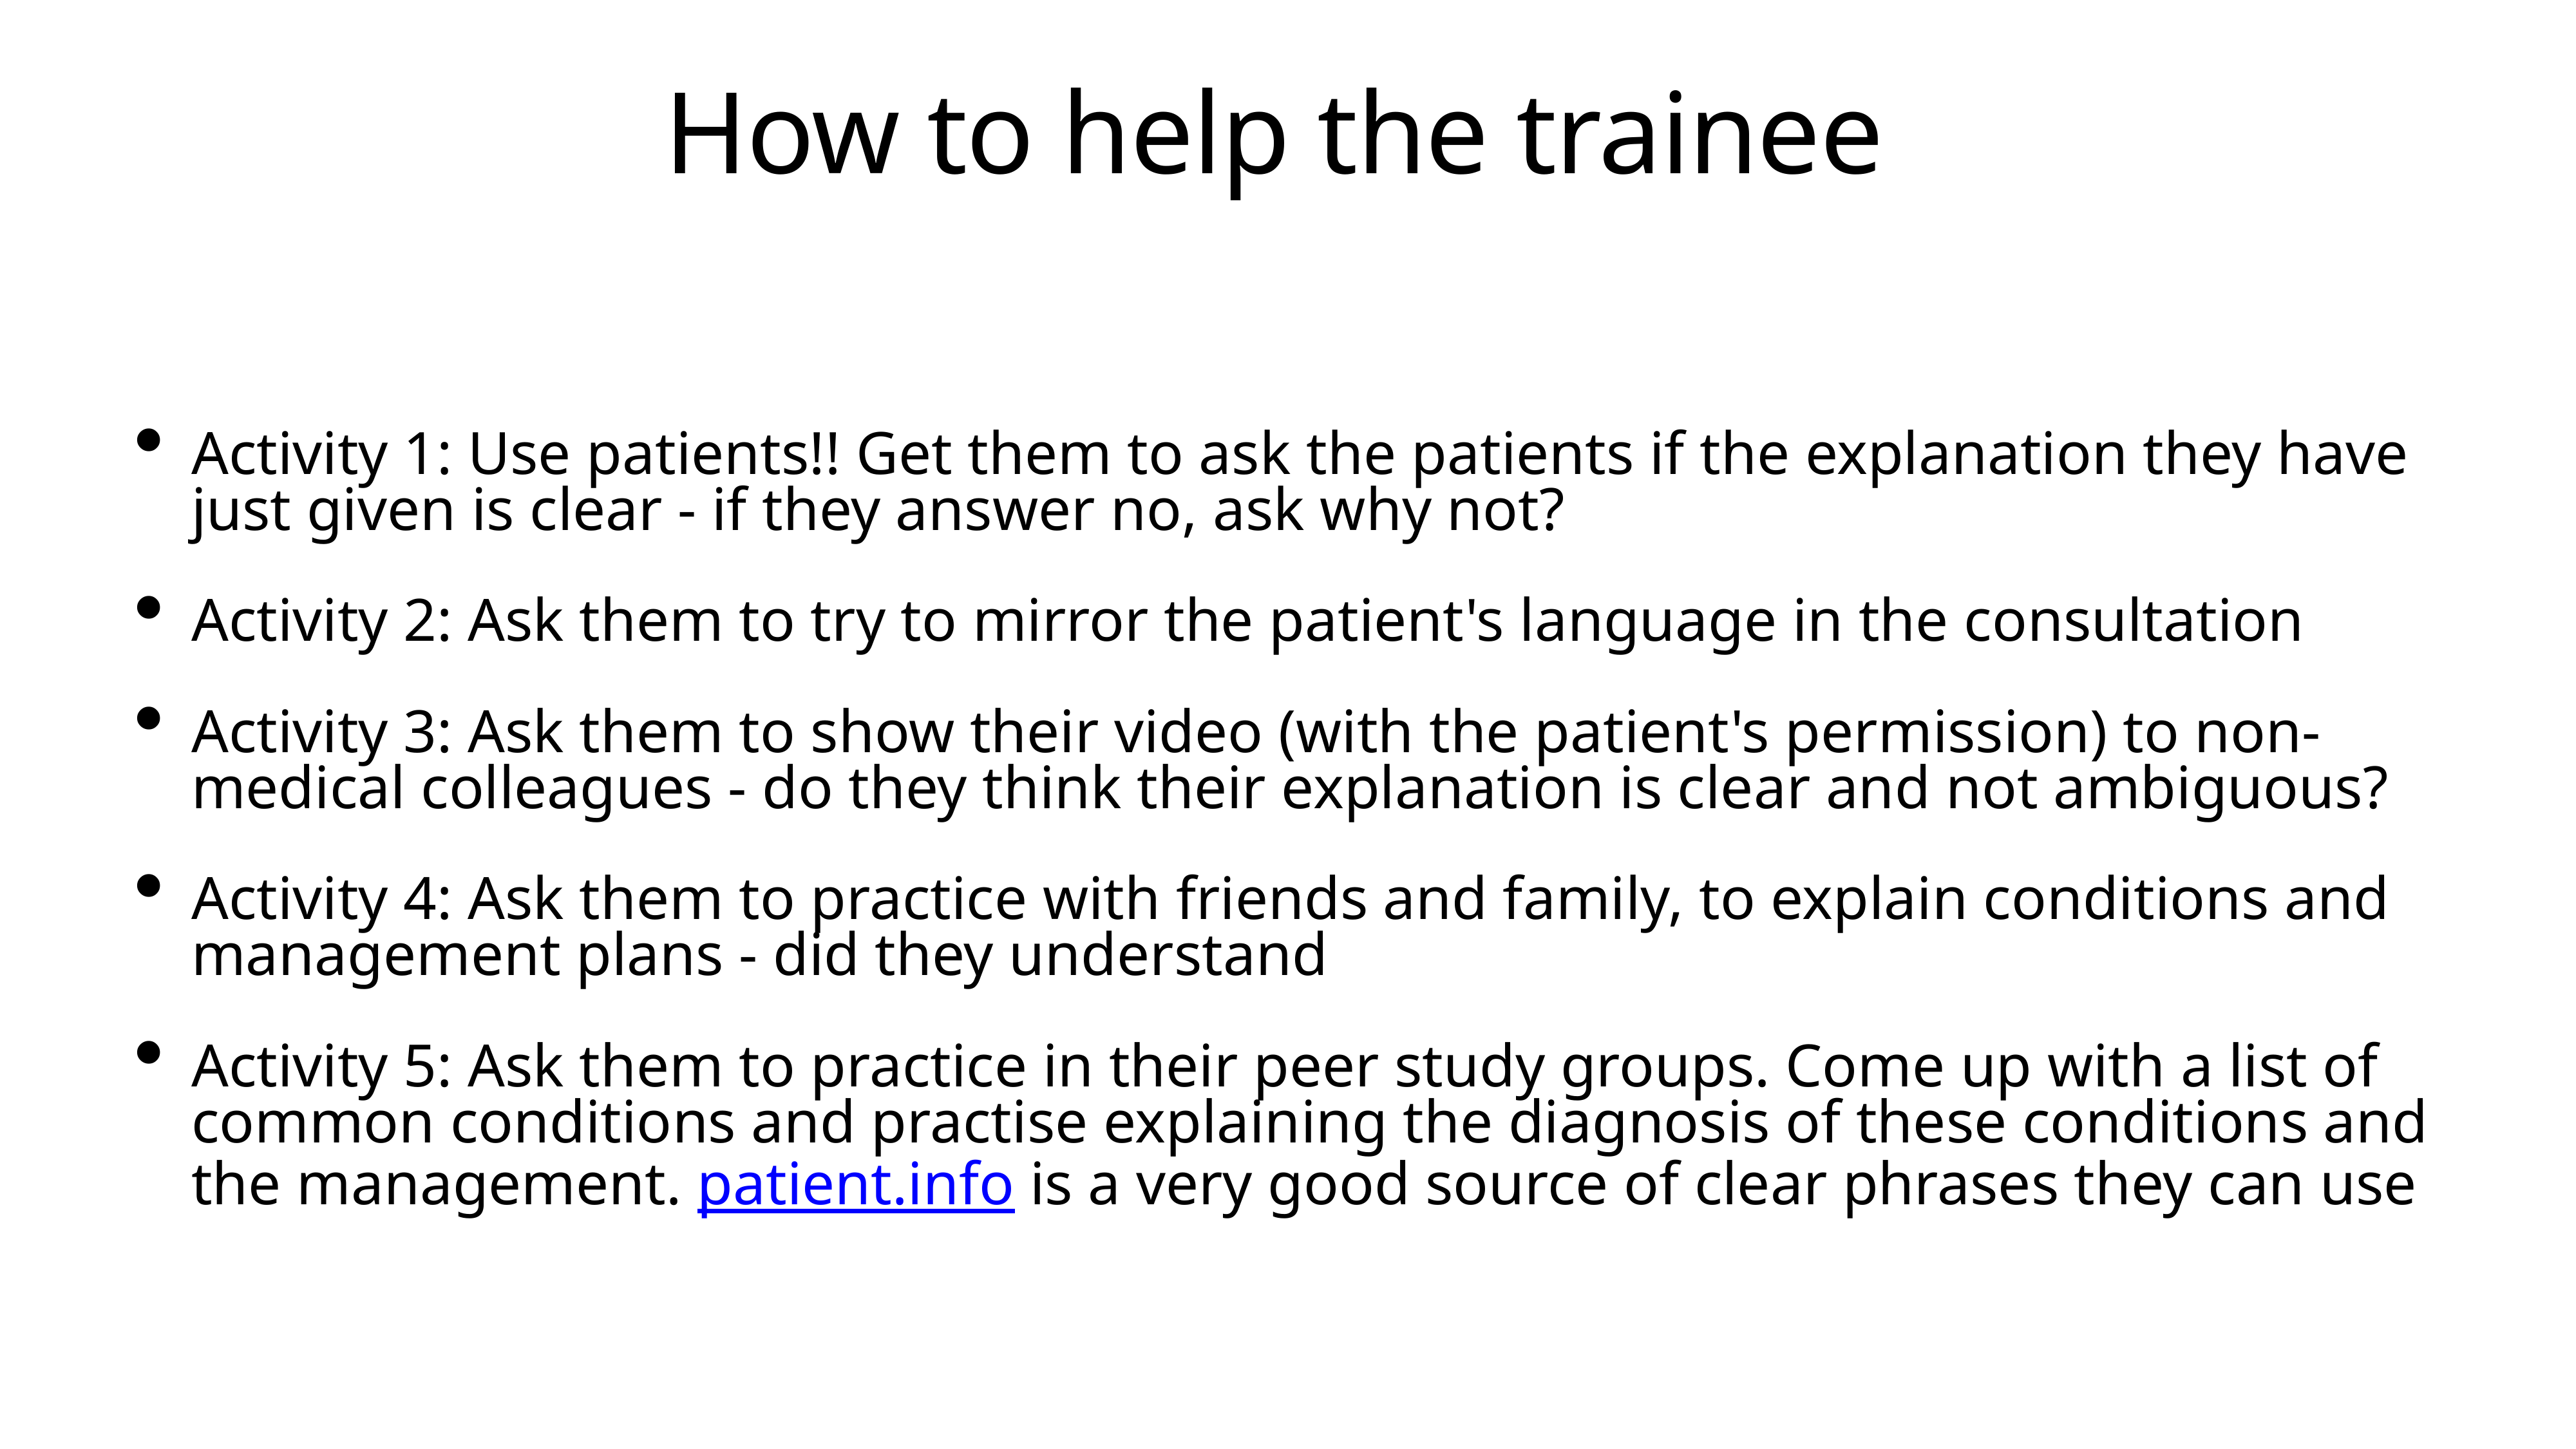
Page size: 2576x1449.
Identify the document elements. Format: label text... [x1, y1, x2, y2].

title How to help the trainee [128, 81, 2448, 265]
list Activity 1: Use patients!! Get them to ask the patients if the explanation they have just given is clear - if they answer no, ask why not? Activity 2: Ask them to try to mirror the patient's language in the consultation Activity 3: Ask them to show their video (with the patient's permission) to non-medical colleagues - do they think their explanation is clear and not ambiguous? Activity 4: Ask them to practice with friends and family, to explain conditions and management plans - did they understand Activity 5: Ask them to practice in their peer study groups. Come up with a list of common conditions and practise explaining the diagnosis of these conditions and the management. patient.info is a very good source of clear phrases they can use [128, 423, 2448, 1321]
